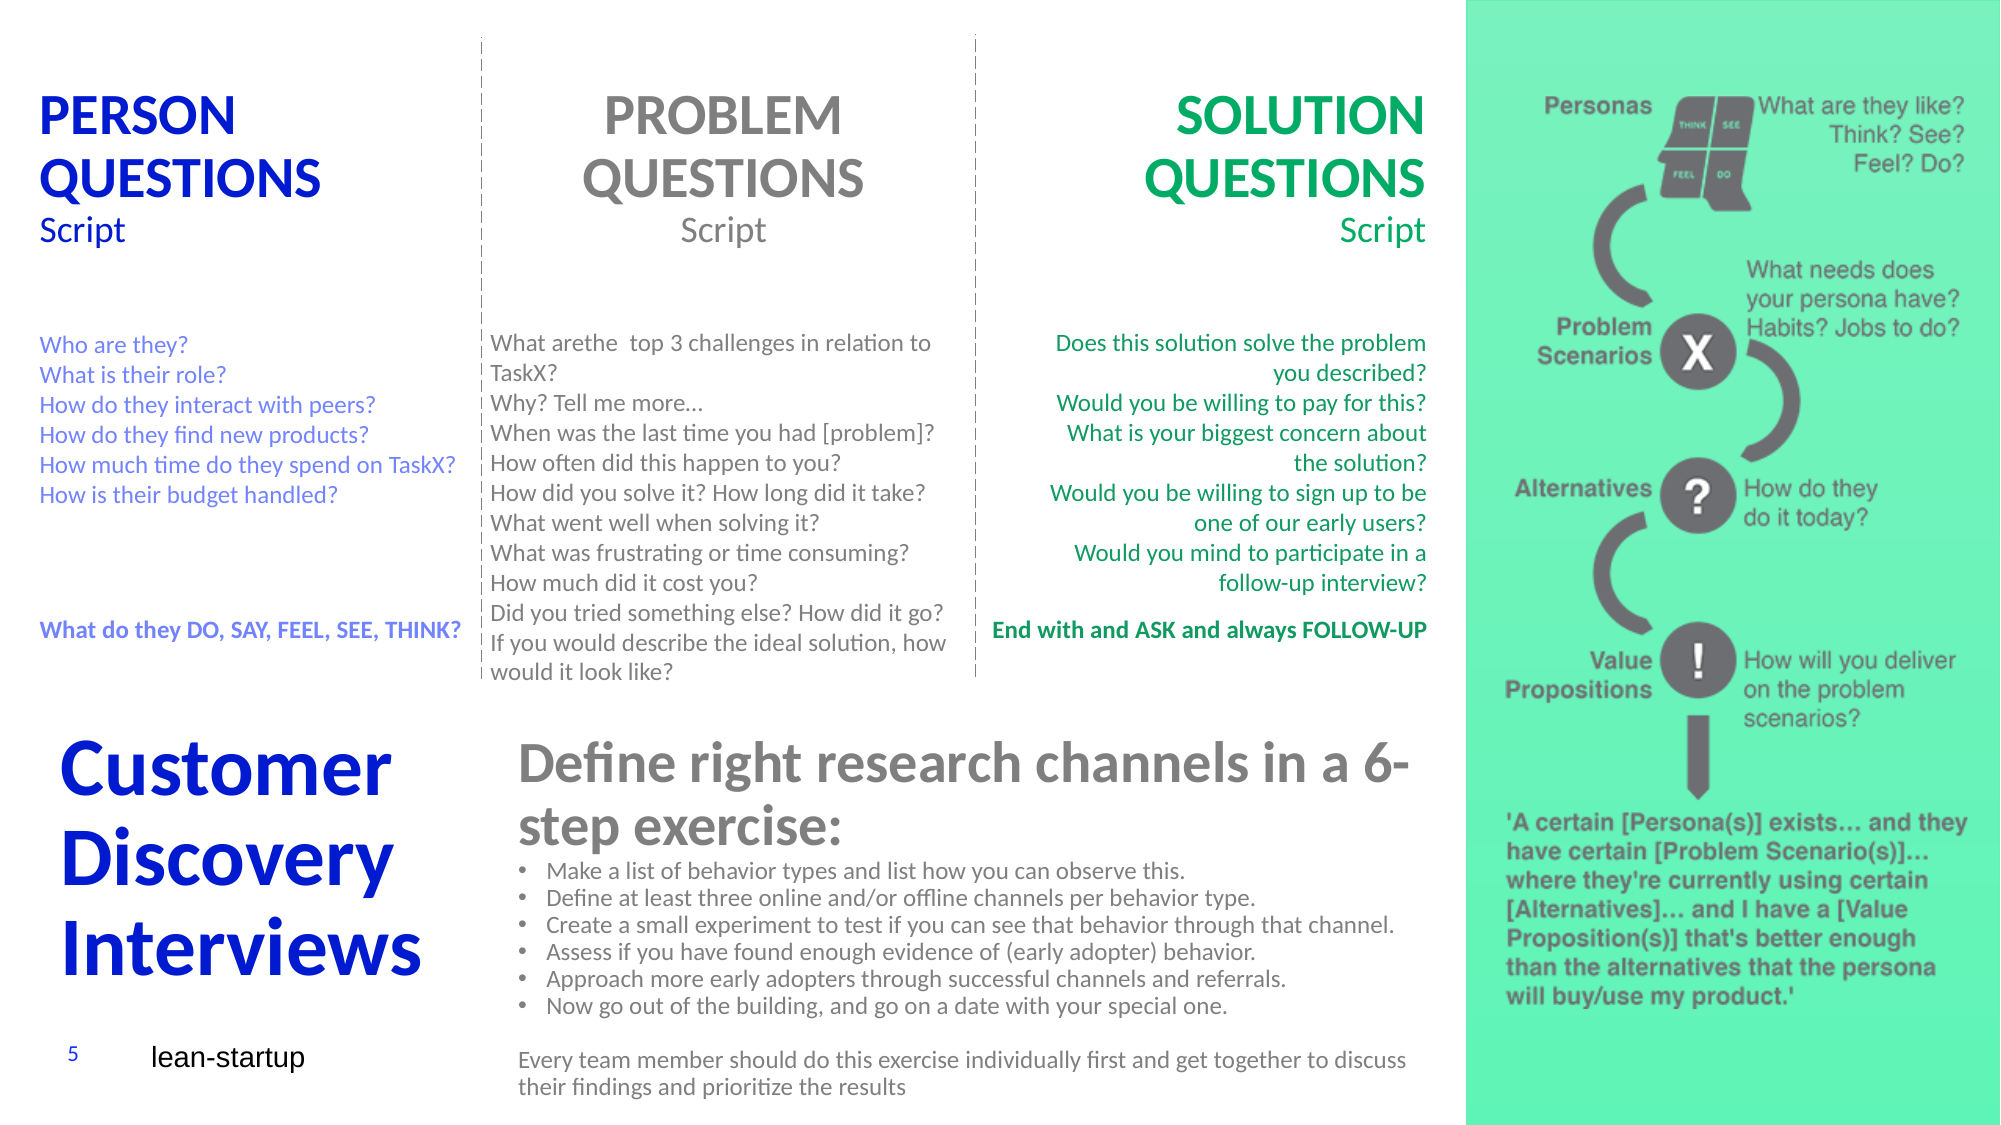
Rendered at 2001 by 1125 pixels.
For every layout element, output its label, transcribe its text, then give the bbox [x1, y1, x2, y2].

text_box Who are they? What is their role? How do they interact with peers? How do they find new products? How much time do they spend on TaskX? How is their budget handled? [39, 329, 473, 501]
footer lean-startup [151, 1038, 747, 1084]
text_box Define right research channels in a 6-step exercise: Make a list of behavior types and list how you can observe this. Define at least three online and/or offline channels per behavior type. Create a small experiment to test if you can see that behavior through that channel. Assess if you have found enough evidence of (early adopter) behavior. Approach more early adopters through successful channels and referrals. Now go out of the building, and go on a date with your special one. Every team member should do this exercise individually first and get together to discuss their findings and prioritize the results [503, 724, 1428, 1002]
text_box End with and ASK and always FOLLOW-UP [976, 613, 1428, 682]
text_box Customer Discovery Interviews [60, 723, 461, 852]
picture [1505, 93, 1975, 1016]
text_box PERSON QUESTIONS Script [39, 84, 440, 212]
text_box SOLUTION QUESTIONS Script [1040, 84, 1427, 212]
text_box What do they DO, SAY, FEEL, SEE, THINK? [39, 613, 478, 682]
text_box Does this solution solve the problem you described? Would you be willing to pay for this? What is your biggest concern about the solution? Would you be willing to sign up to be one of our early users? Would you mind to participate in a follow-up interview? [1040, 326, 1428, 499]
slide_number 5 [67, 1038, 151, 1084]
text_box What arethe top 3 challenges in relation to TaskX? Why? Tell me more… When was the last time you had [problem]? How often did this happen to you? How did you solve it? How long did it take? What went well when solving it? What was frustrating or time consuming? How much did it cost you? Did you tried something else? How did it go? If you would describe the ideal solution, how would it look like? [490, 326, 970, 499]
text_box [1467, 0, 2000, 1125]
text_box PROBLEM QUESTIONS Script [530, 84, 918, 212]
